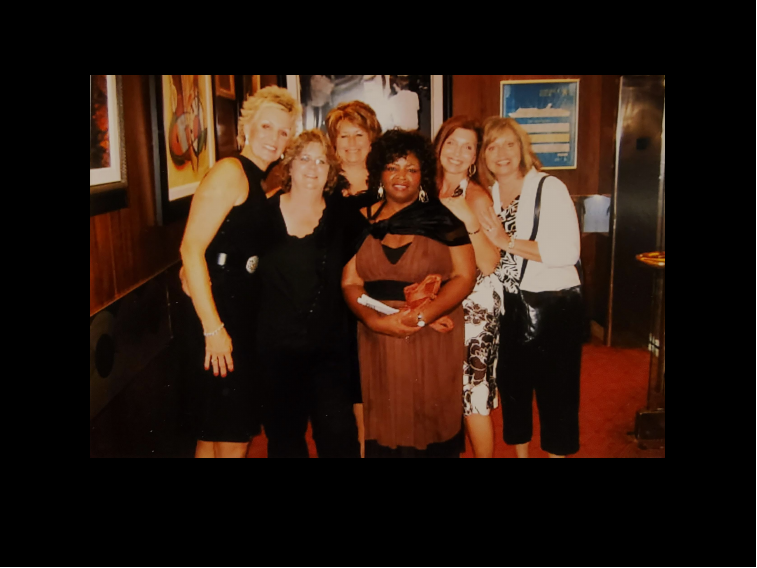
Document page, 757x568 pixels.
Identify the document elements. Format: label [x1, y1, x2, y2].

picture [90, 75, 666, 458]
